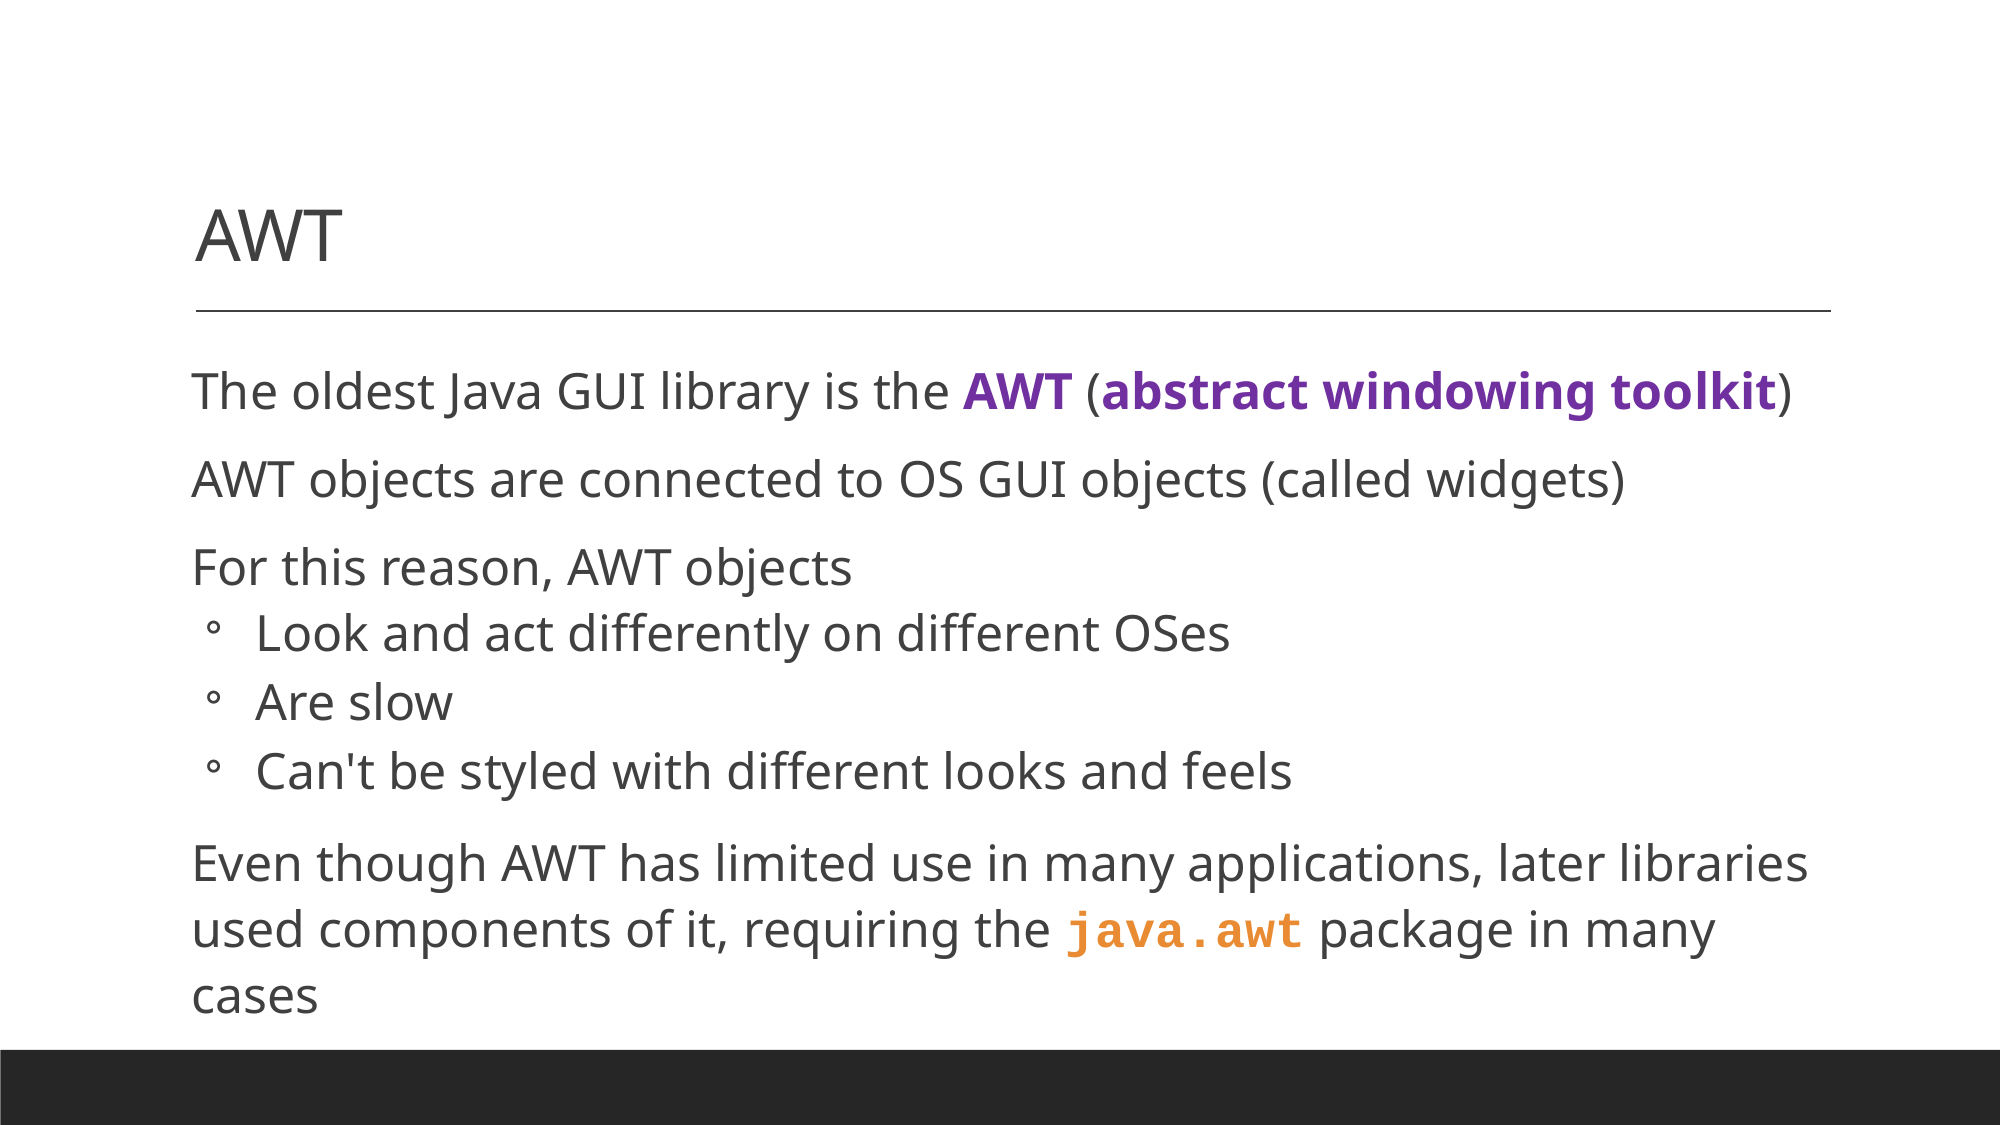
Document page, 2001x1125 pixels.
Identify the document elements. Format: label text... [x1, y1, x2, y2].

list The oldest Java GUI library is the AWT (abstract windowing toolkit) AWT objects are connected to OS GUI objects (called widgets) For this reason, AWT objects Look and act differently on different OSes Are slow Can't be styled with different looks and feels Even though AWT has limited use in many applications, later libraries used components of it, requiring the java.awt package in many cases [180, 345, 1830, 1013]
title AWT [180, 47, 1830, 285]
